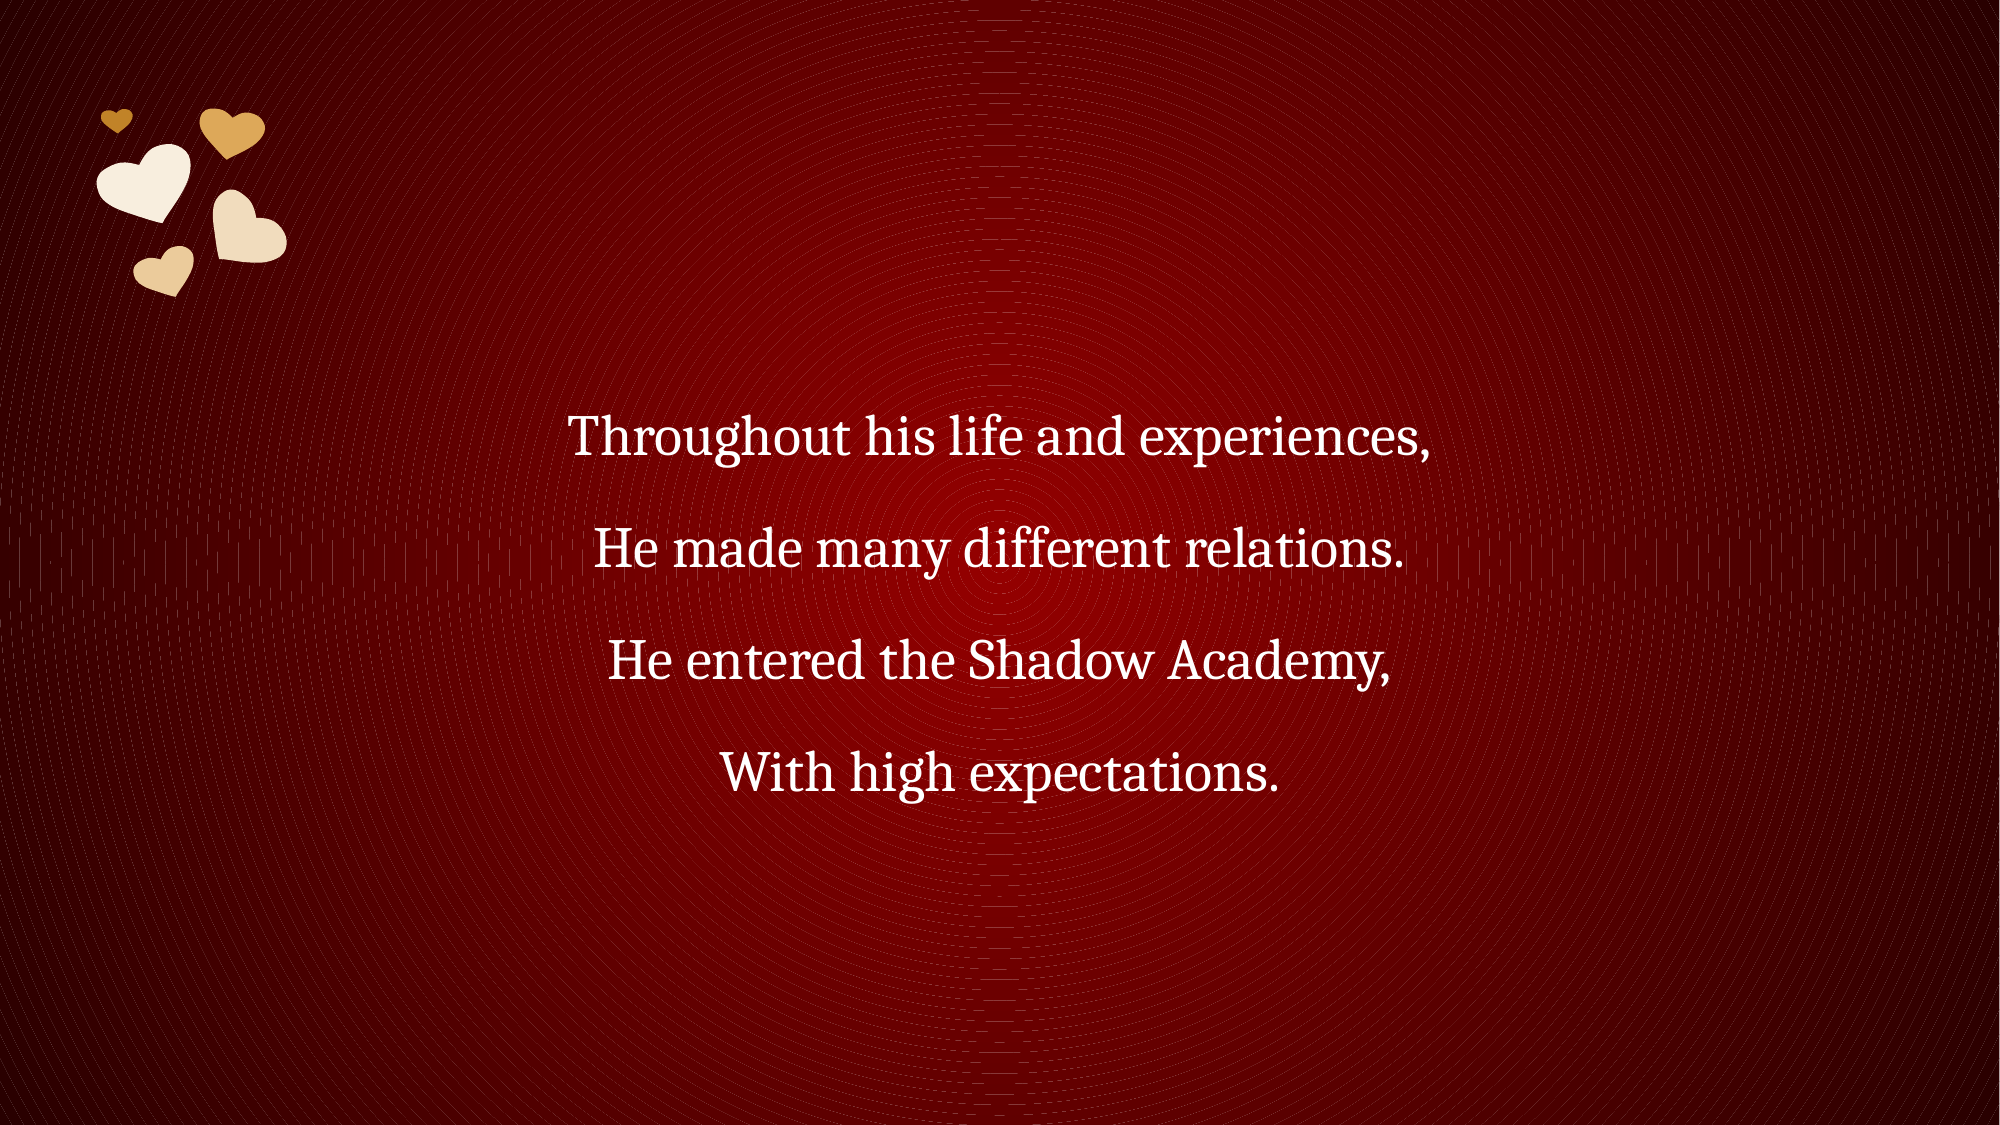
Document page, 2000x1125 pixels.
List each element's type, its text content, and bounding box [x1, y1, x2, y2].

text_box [101, 107, 288, 298]
list Throughout his life and experiences, He made many different relations. He entered the Shadow Academy, With high expectations. [149, 295, 1850, 1030]
